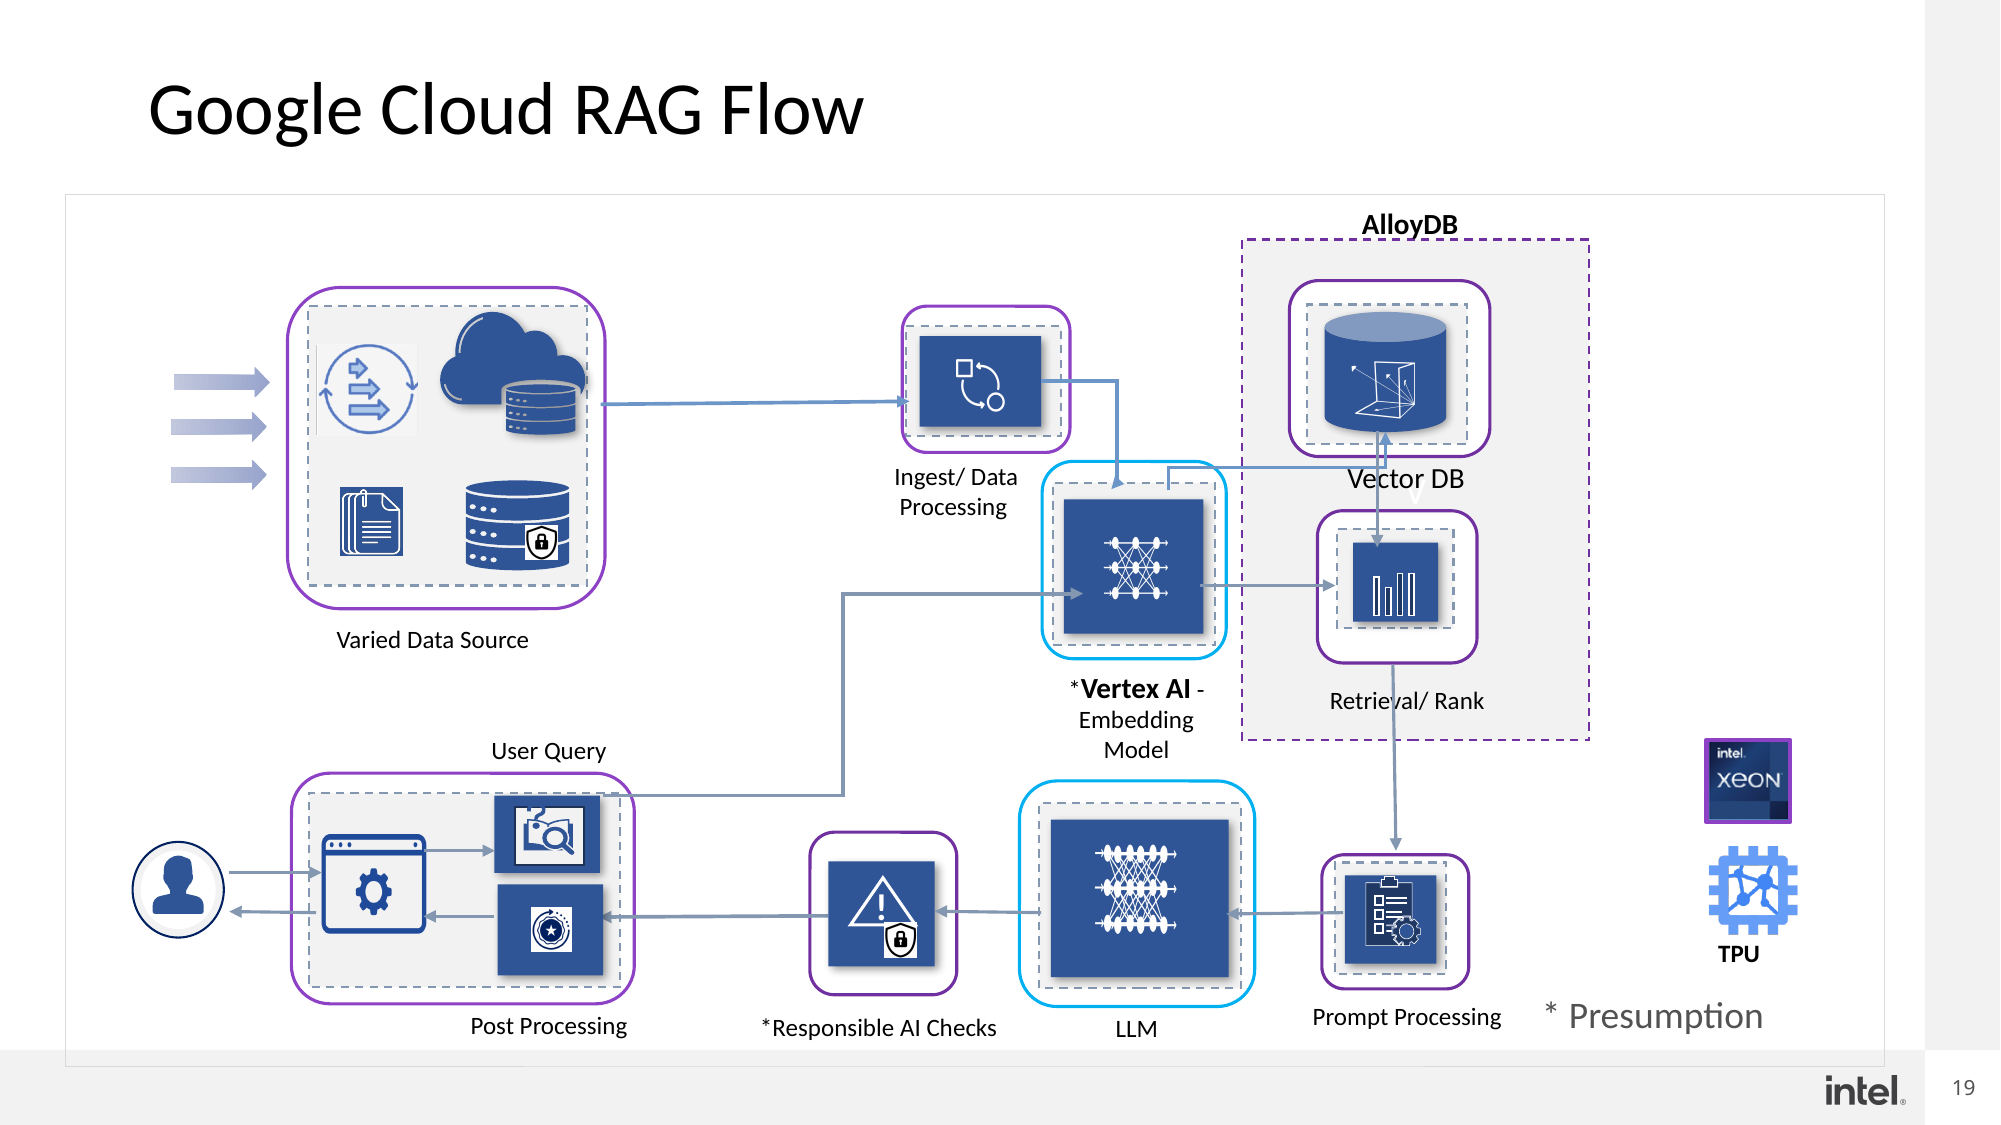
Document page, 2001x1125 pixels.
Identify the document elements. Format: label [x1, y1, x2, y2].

picture [1708, 845, 1798, 935]
text_box [64, 193, 1884, 1067]
picture [1826, 1075, 1906, 1105]
text_box [55, 62, 1788, 1007]
text_box [21, 54, 974, 171]
